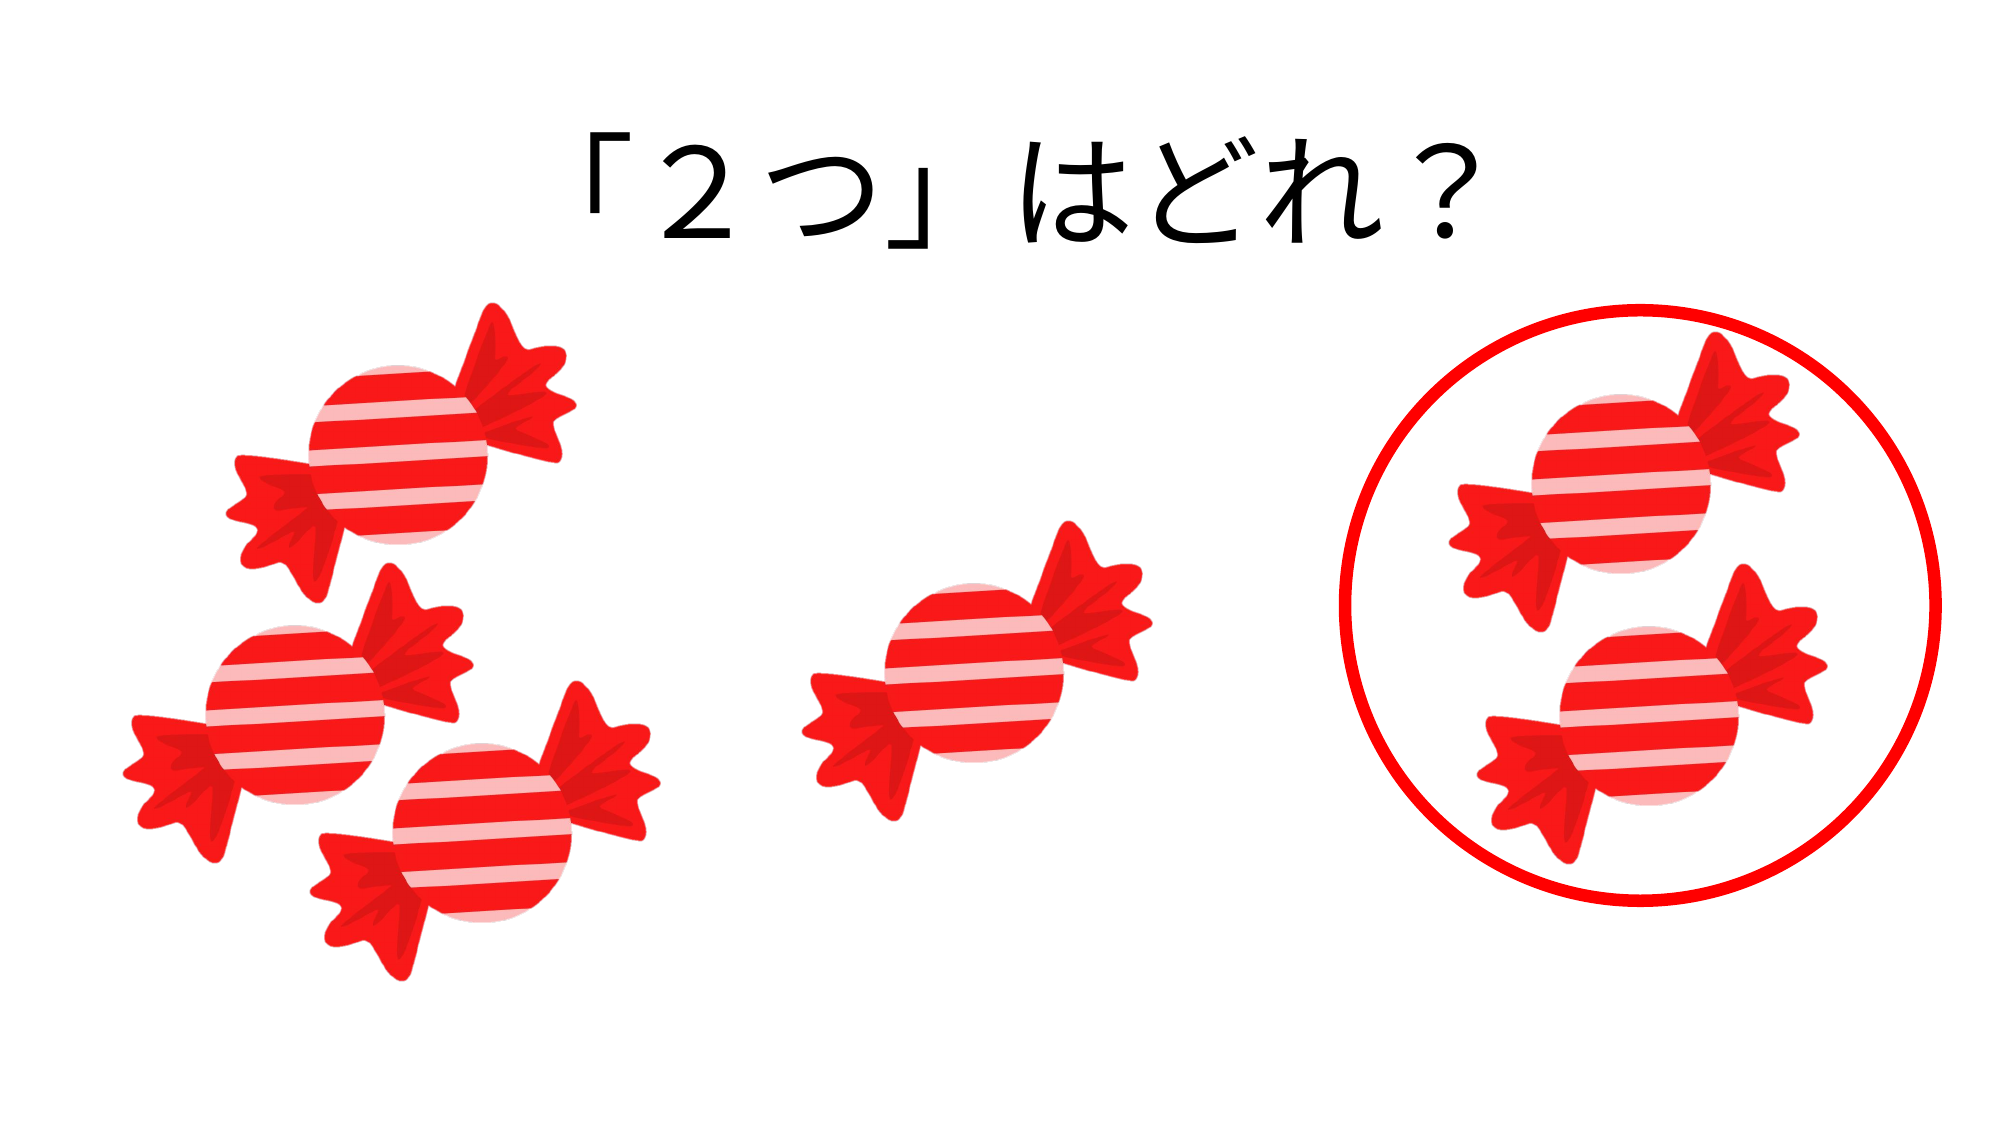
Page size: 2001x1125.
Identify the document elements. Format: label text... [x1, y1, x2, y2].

text_box [1838, 384, 1937, 827]
title 「２つ」はどれ？ [52, 97, 1967, 274]
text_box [1435, 273, 1838, 884]
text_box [109, 244, 670, 1000]
picture [788, 462, 1162, 840]
text_box [1539, 884, 1742, 902]
text_box [1344, 391, 1435, 820]
